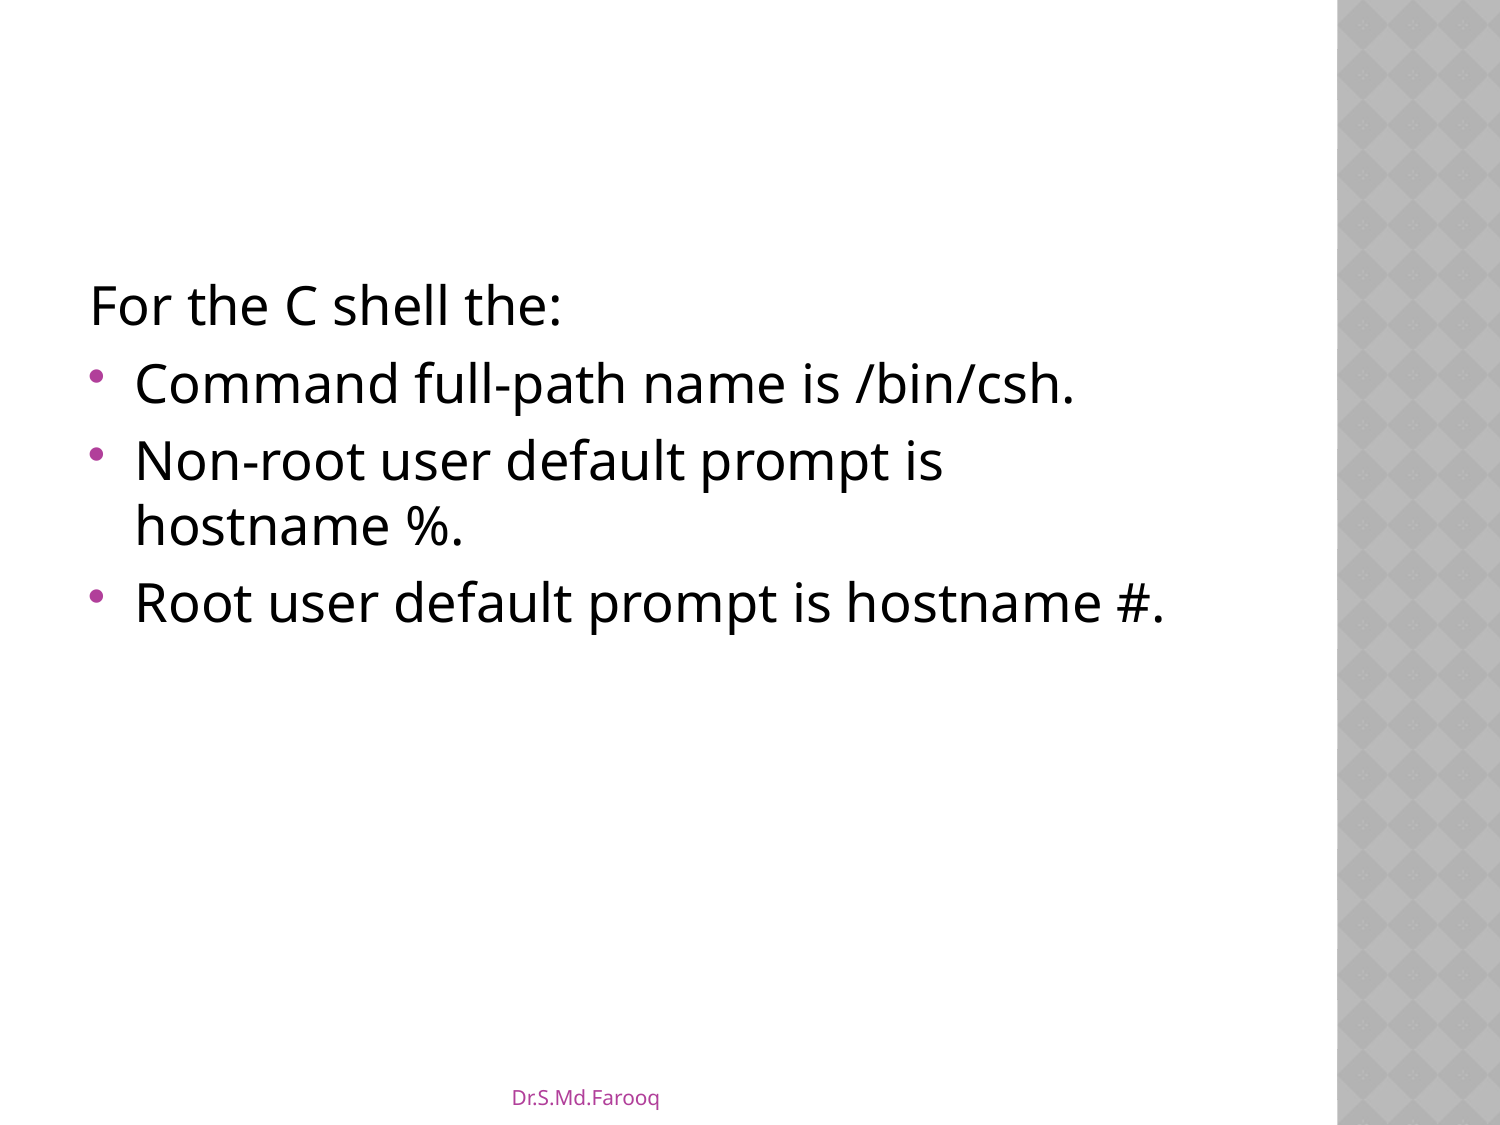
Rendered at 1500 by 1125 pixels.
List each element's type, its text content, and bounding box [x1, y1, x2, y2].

footer Dr.S.Md.Farooq [75, 1075, 675, 1114]
list For the C shell the: Command full-path name is /bin/csh. Non-root user default prompt is hostname %. Root user default prompt is hostname #. [75, 264, 1263, 1059]
